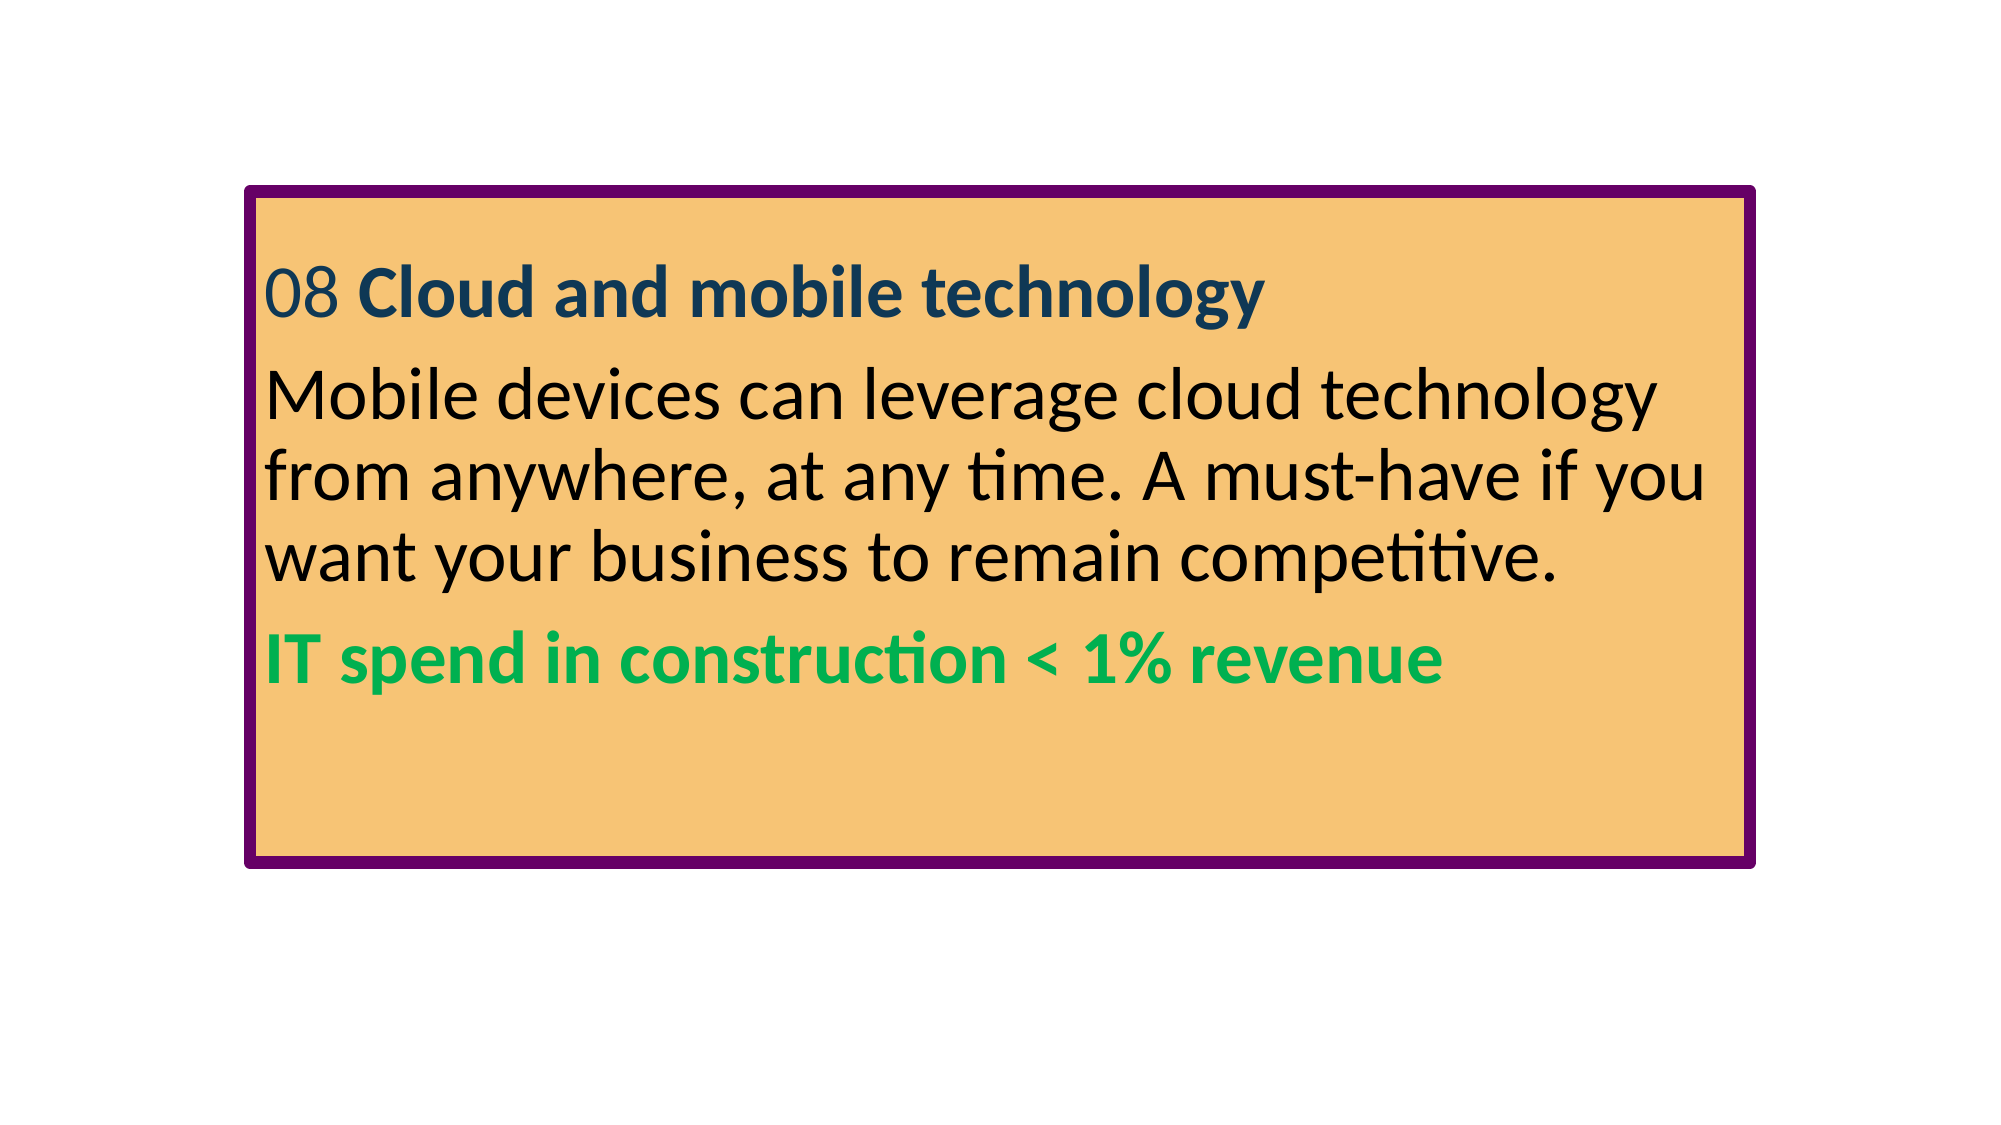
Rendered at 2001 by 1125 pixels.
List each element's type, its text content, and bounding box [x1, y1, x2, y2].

subtitle 08 Cloud and mobile technology Mobile devices can leverage cloud technology from anywhere, at any time. A must-have if you want your business to remain competitive. IT spend in construction < 1% revenue [249, 191, 1750, 863]
